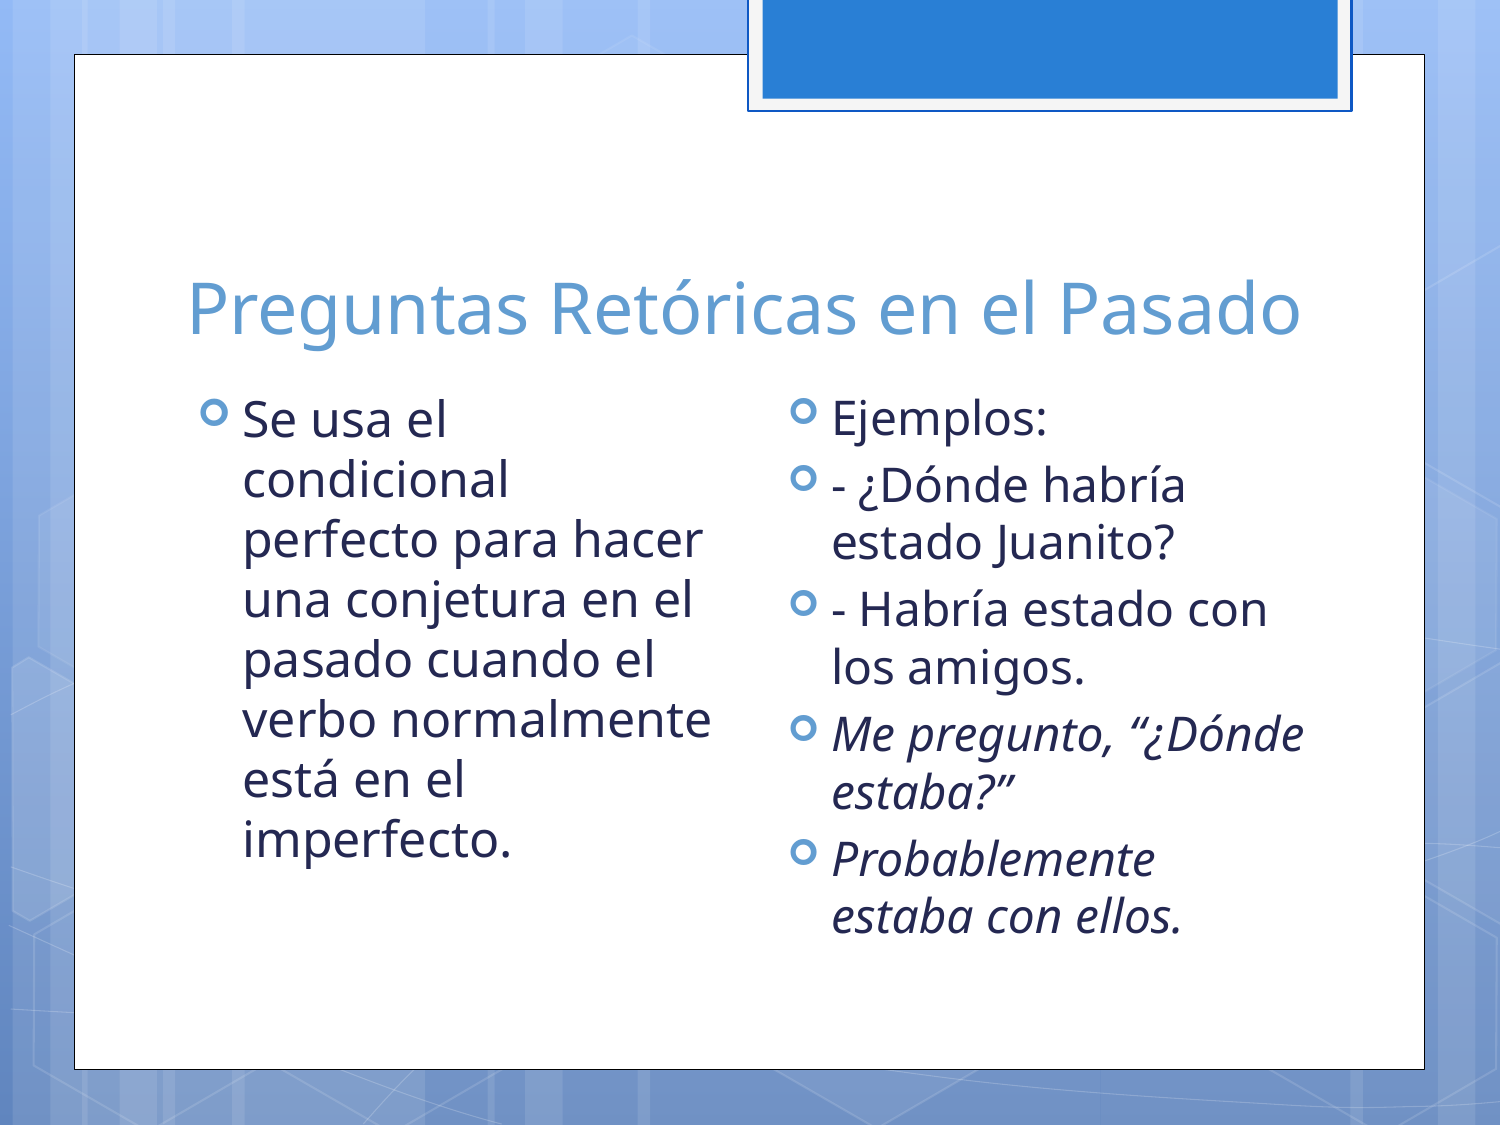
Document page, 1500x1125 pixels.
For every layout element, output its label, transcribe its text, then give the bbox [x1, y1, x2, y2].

title Preguntas Retóricas en el Pasado [171, 168, 1324, 357]
list Ejemplos: - ¿Dónde habría estado Juanito? - Habría estado con los amigos. Me pregunto, “¿Dónde estaba?” Probablemente estaba con ellos. [761, 379, 1323, 953]
list Se usa el condicional perfecto para hacer una conjetura en el pasado cuando el verbo normalmente está en el imperfecto. [171, 379, 732, 953]
